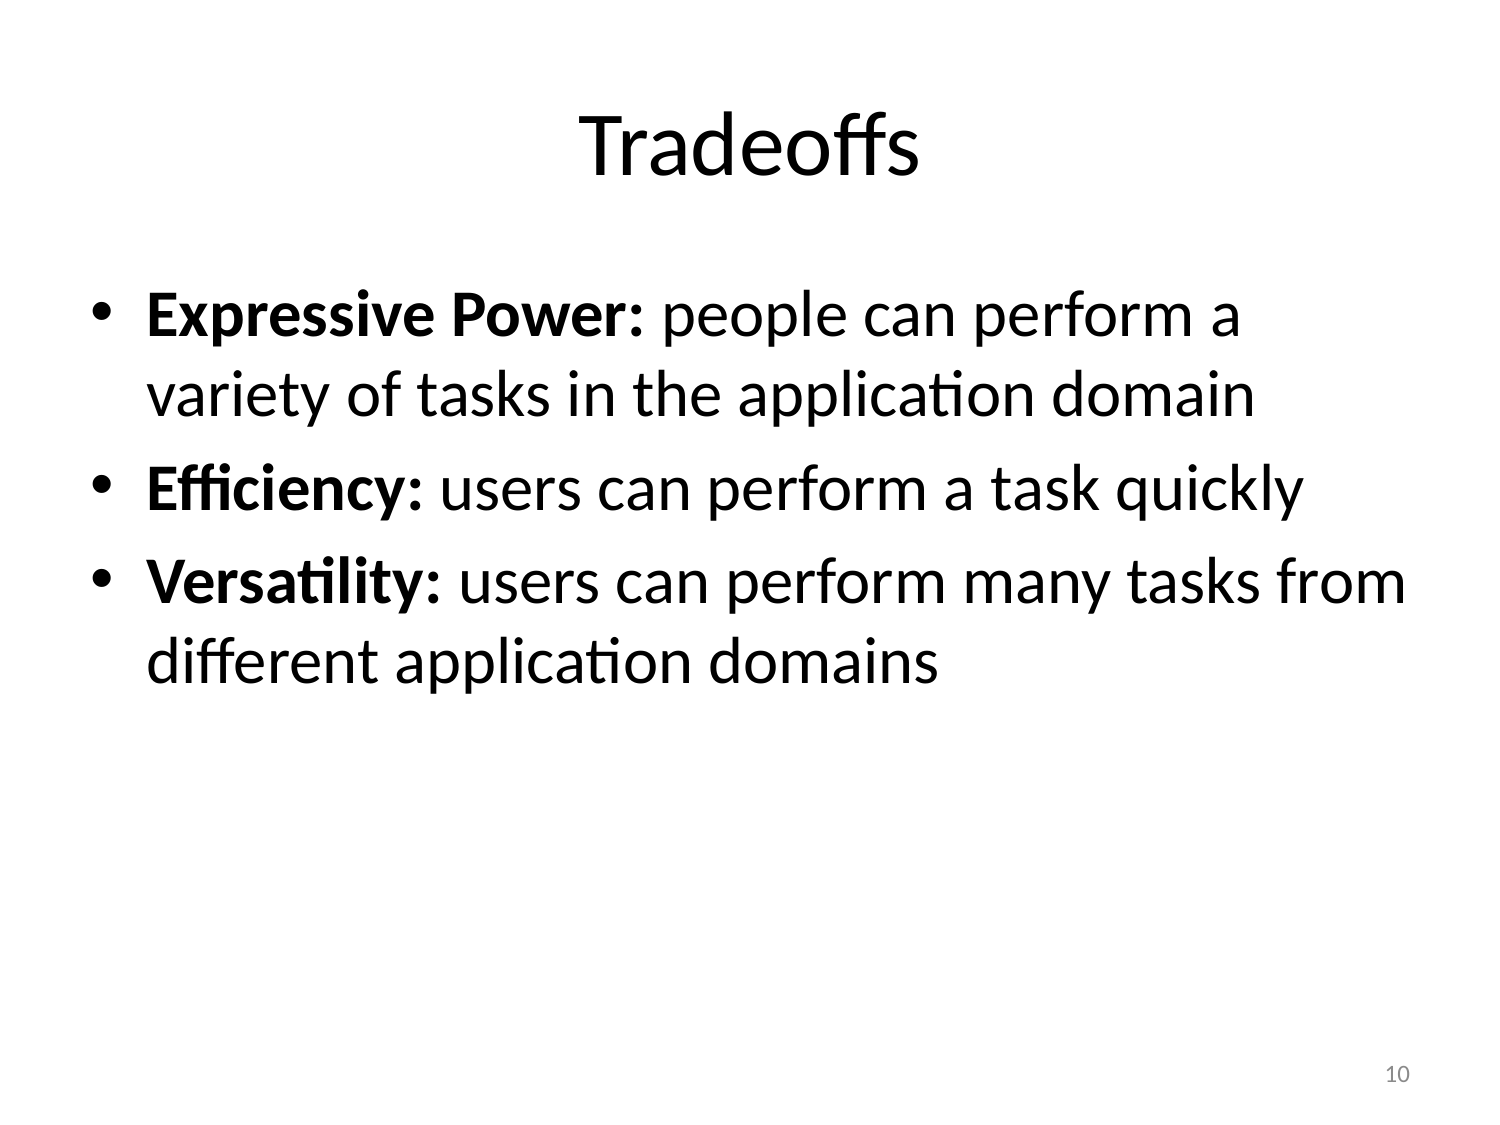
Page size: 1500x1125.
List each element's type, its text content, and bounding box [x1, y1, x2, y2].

slide_number 10 [1074, 1042, 1425, 1103]
title Tradeoffs [75, 45, 1425, 233]
list Expressive Power: people can perform a variety of tasks in the application domain Efficiency: users can perform a task quickly Versatility: users can perform many tasks from different application domains [75, 262, 1425, 1103]
